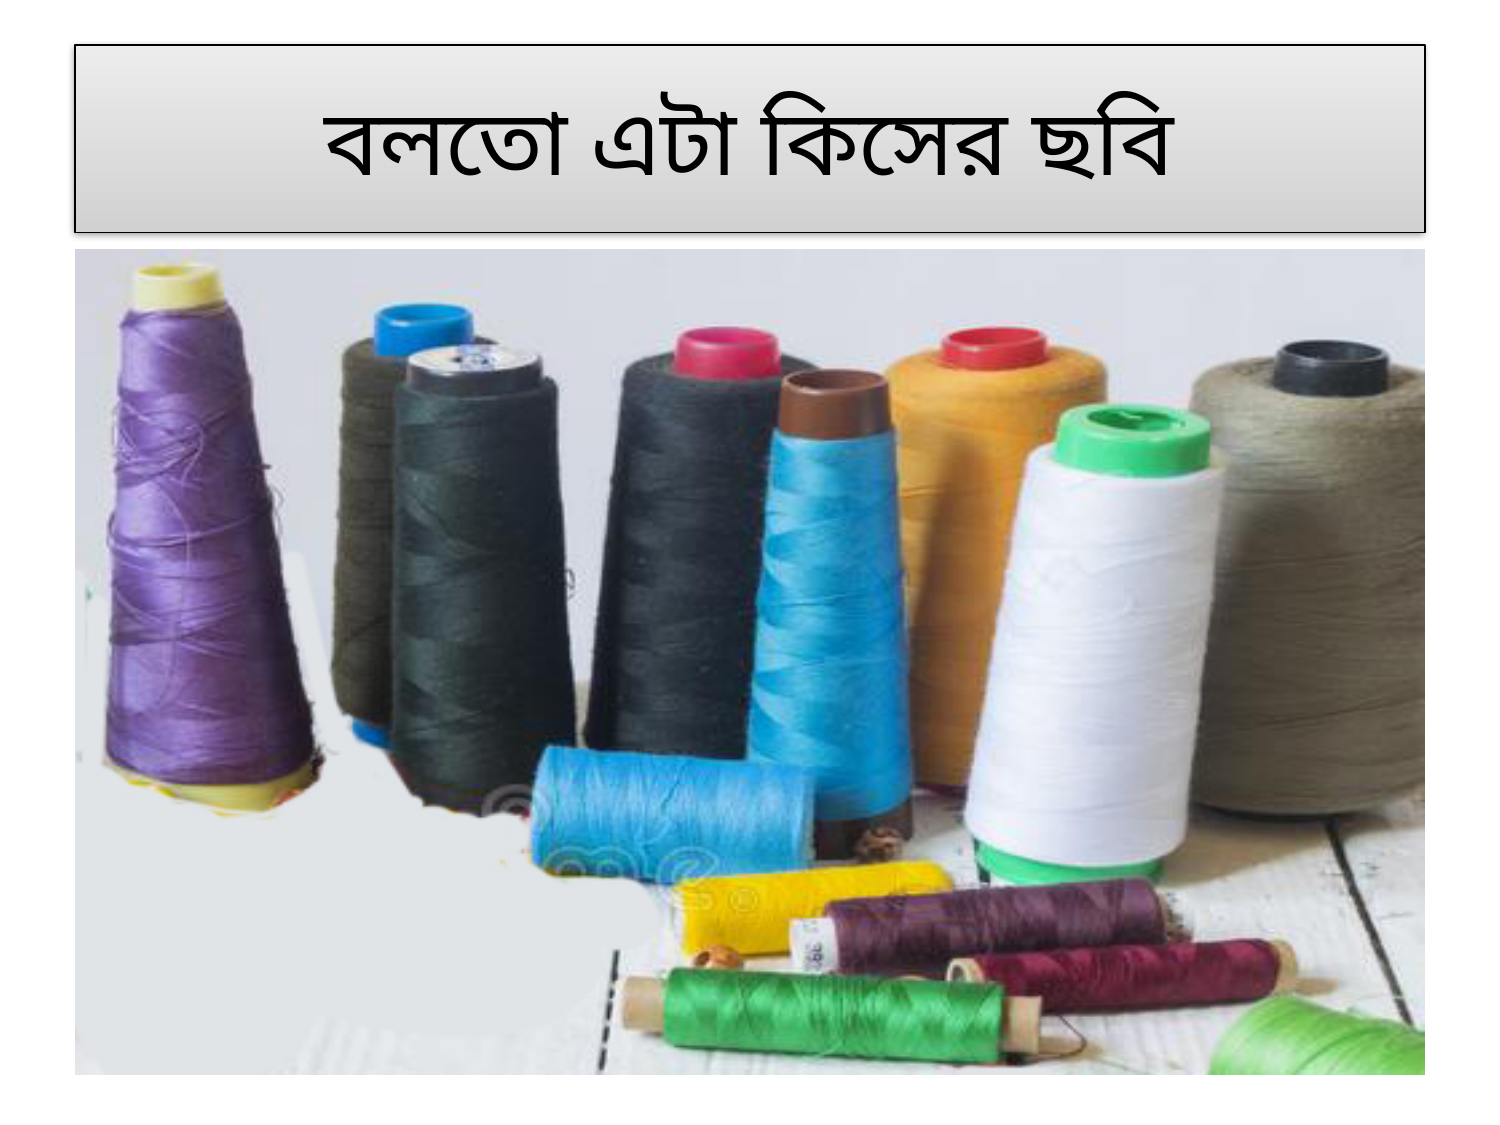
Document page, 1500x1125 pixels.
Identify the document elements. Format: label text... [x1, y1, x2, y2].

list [74, 249, 1426, 1076]
title বলতো এটা কিসের ছবি [74, 44, 1426, 233]
